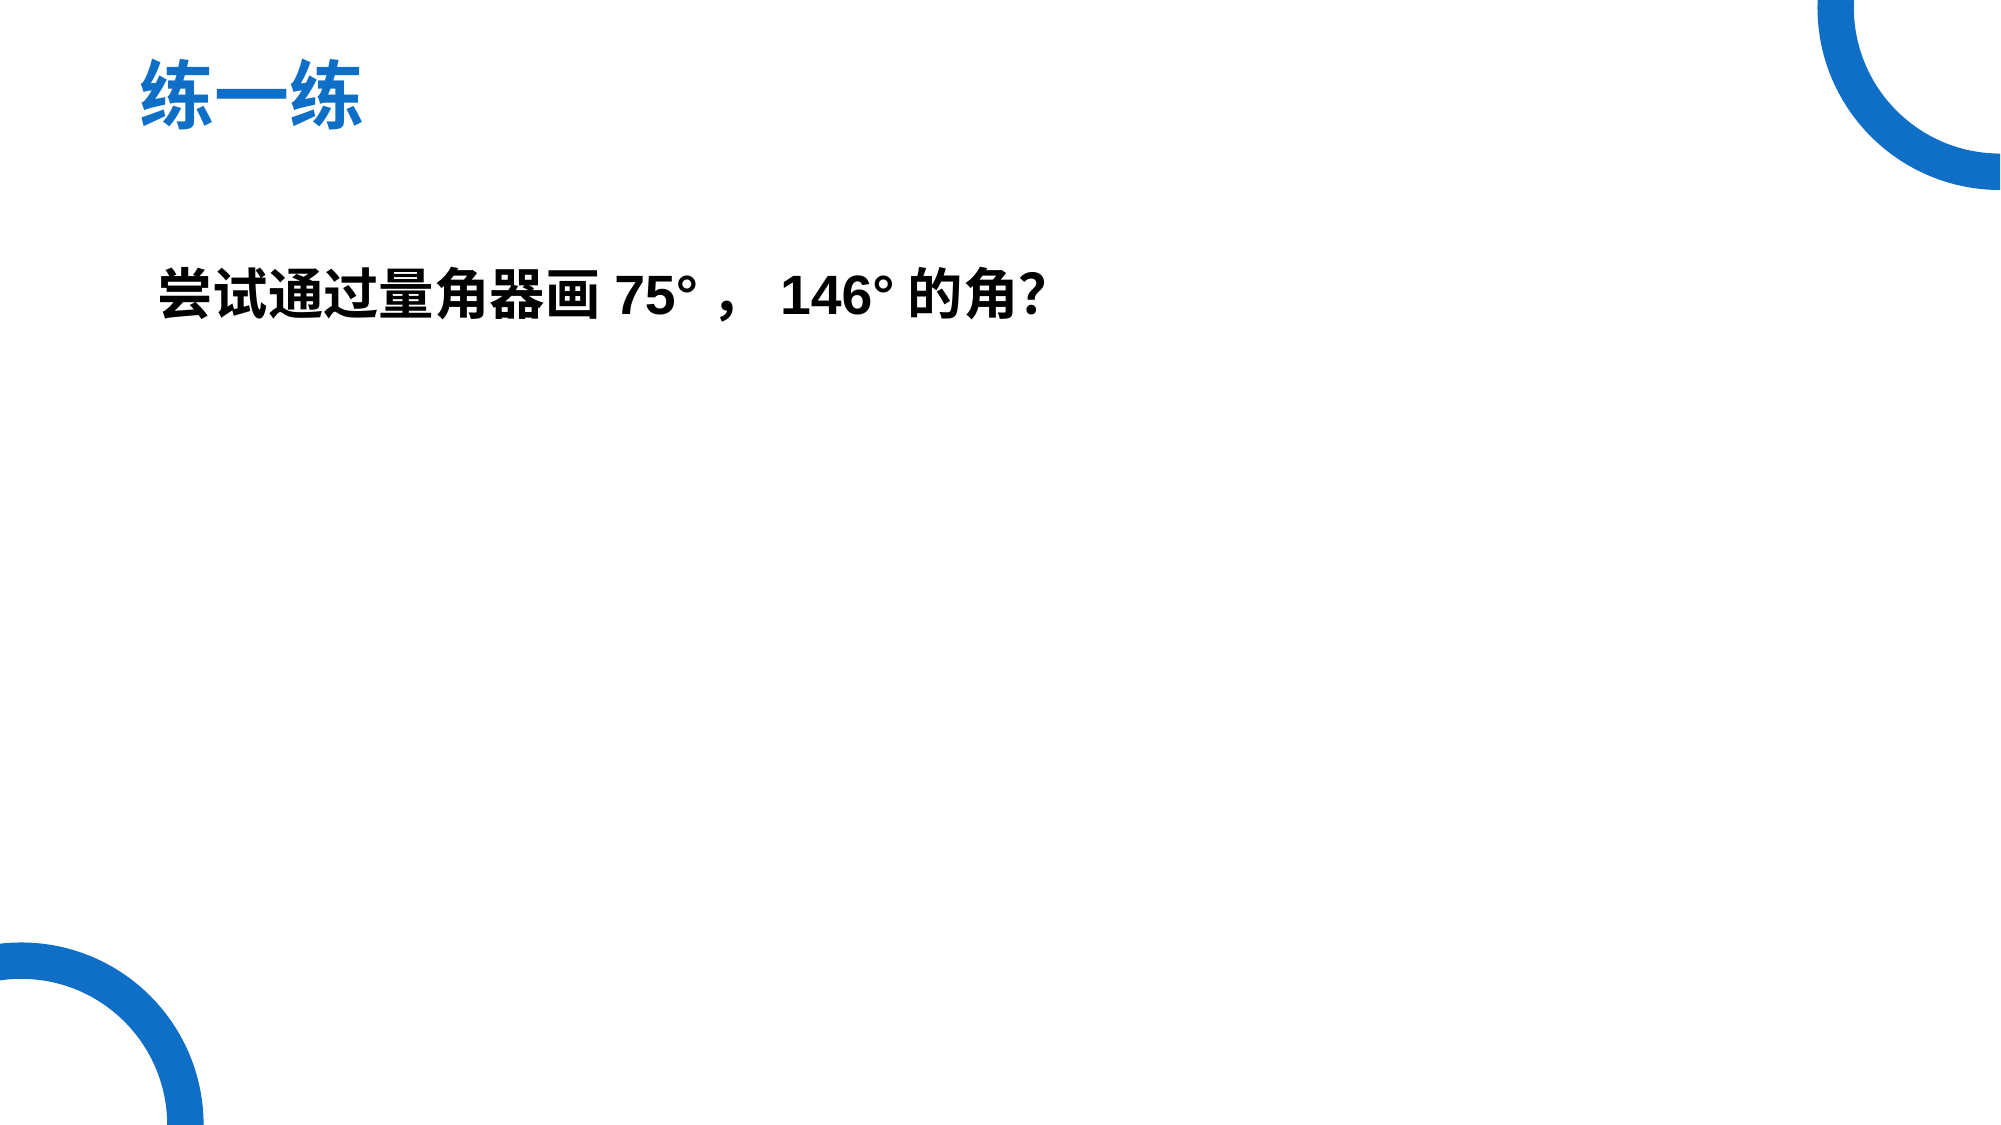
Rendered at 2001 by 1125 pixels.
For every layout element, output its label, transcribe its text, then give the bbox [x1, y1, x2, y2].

text_box 练一练 [124, 41, 694, 147]
text_box 尝试通过量角器画75°，146°的角？ [142, 235, 1890, 334]
